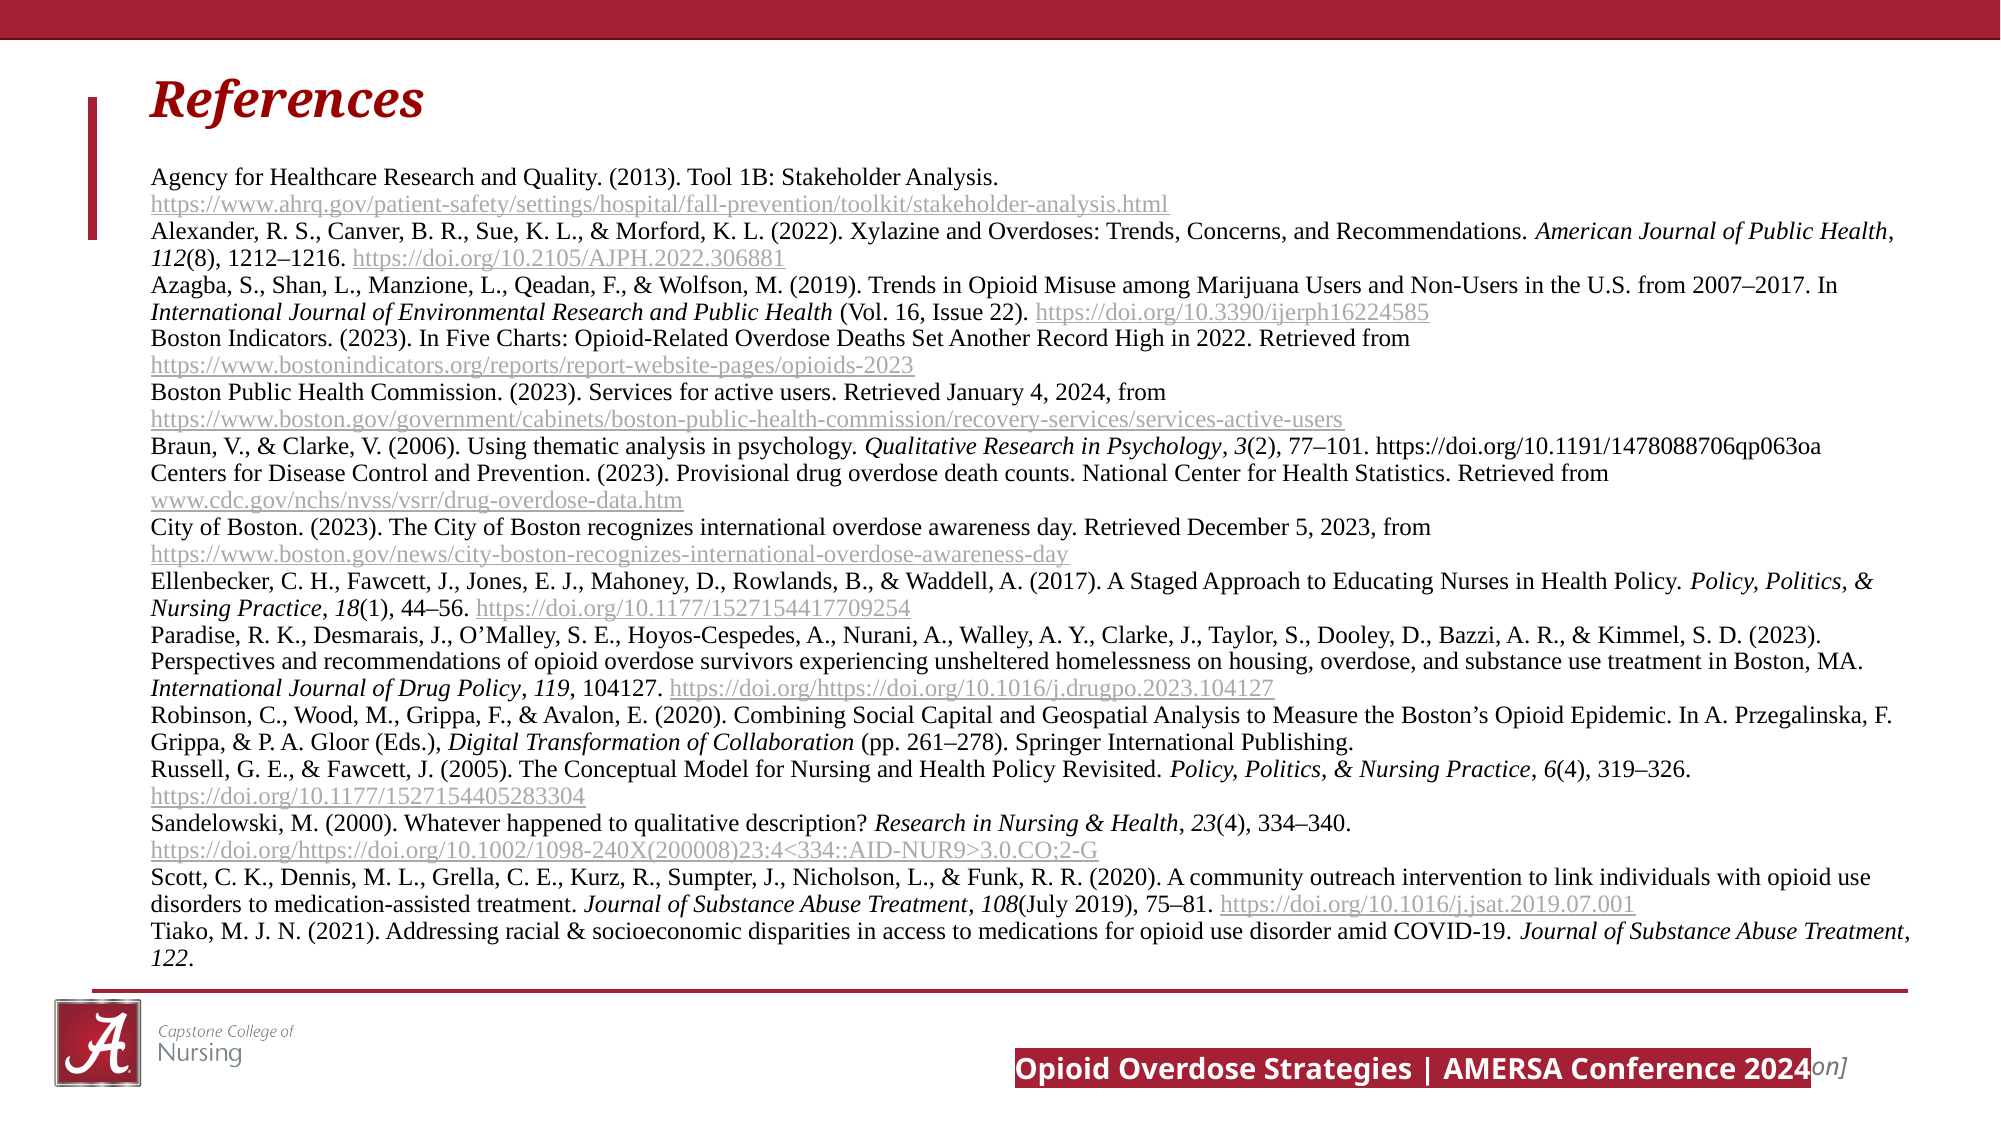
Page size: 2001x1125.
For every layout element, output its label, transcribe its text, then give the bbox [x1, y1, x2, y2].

list Agency for Healthcare Research and Quality. (2013). Tool 1B: Stakeholder Analysis. https://www.ahrq.gov/patient-safety/settings/hospital/fall-prevention/toolkit/stakeholder-analysis.html Alexander, R. S., Canver, B. R., Sue, K. L., & Morford, K. L. (2022). Xylazine and Overdoses: Trends, Concerns, and Recommendations. American Journal of Public Health, 112(8), 1212–1216. https://doi.org/10.2105/AJPH.2022.306881 Azagba, S., Shan, L., Manzione, L., Qeadan, F., & Wolfson, M. (2019). Trends in Opioid Misuse among Marijuana Users and Non-Users in the U.S. from 2007–2017. In International Journal of Environmental Research and Public Health (Vol. 16, Issue 22). https://doi.org/10.3390/ijerph16224585 Boston Indicators. (2023). In Five Charts: Opioid-Related Overdose Deaths Set Another Record High in 2022. Retrieved from https://www.bostonindicators.org/reports/report-website-pages/opioids-2023 Boston Public Health Commission. (2023). Services for active users. Retrieved January 4, 2024, from https://www.boston.gov/government/cabinets/boston-public-health-commission/recovery-services/services-active-users Braun, V., & Clarke, V. (2006). Using thematic analysis in psychology. Qualitative Research in Psychology, 3(2), 77–101. https://doi.org/10.1191/1478088706qp063oa Centers for Disease Control and Prevention. (2023). Provisional drug overdose death counts. National Center for Health Statistics. Retrieved from www.cdc.gov/nchs/nvss/vsrr/drug-overdose-data.htm City of Boston. (2023). The City of Boston recognizes international overdose awareness day. Retrieved December 5, 2023, from https://www.boston.gov/news/city-boston-recognizes-international-overdose-awareness-day Ellenbecker, C. H., Fawcett, J., Jones, E. J., Mahoney, D., Rowlands, B., & Waddell, A. (2017). A Staged Approach to Educating Nurses in Health Policy. Policy, Politics, & Nursing Practice, 18(1), 44–56. https://doi.org/10.1177/1527154417709254 Paradise, R. K., Desmarais, J., O’Malley, S. E., Hoyos-Cespedes, A., Nurani, A., Walley, A. Y., Clarke, J., Taylor, S., Dooley, D., Bazzi, A. R., & Kimmel, S. D. (2023). Perspectives and recommendations of opioid overdose survivors experiencing unsheltered homelessness on housing, overdose, and substance use treatment in Boston, MA. International Journal of Drug Policy, 119, 104127. https://doi.org/https://doi.org/10.1016/j.drugpo.2023.104127 Robinson, C., Wood, M., Grippa, F., & Avalon, E. (2020). Combining Social Capital and Geospatial Analysis to Measure the Boston’s Opioid Epidemic. In A. Przegalinska, F. Grippa, & P. A. Gloor (Eds.), Digital Transformation of Collaboration (pp. 261–278). Springer International Publishing. Russell, G. E., & Fawcett, J. (2005). The Conceptual Model for Nursing and Health Policy Revisited. Policy, Politics, & Nursing Practice, 6(4), 319–326. https://doi.org/10.1177/1527154405283304 Sandelowski, M. (2000). Whatever happened to qualitative description? Research in Nursing & Health, 23(4), 334–340. https://doi.org/https://doi.org/10.1002/1098-240X(200008)23:4<334::AID-NUR9>3.0.CO;2-G Scott, C. K., Dennis, M. L., Grella, C. E., Kurz, R., Sumpter, J., Nicholson, L., & Funk, R. R. (2020). A community outreach intervention to link individuals with opioid use disorders to medication-assisted treatment. Journal of Substance Abuse Treatment, 108(July 2019), 75–81. https://doi.org/10.1016/j.jsat.2019.07.001 Tiako, M. J. N. (2021). Addressing racial & socioeconomic disparities in access to medications for opioid use disorder amid COVID-19. Journal of Substance Abuse Treatment, 122. [135, 149, 1964, 1029]
picture [54, 999, 295, 1087]
text_box Opioid Overdose Strategies | AMERSA Conference 2024 [999, 1043, 2000, 1093]
title References [135, 42, 890, 136]
